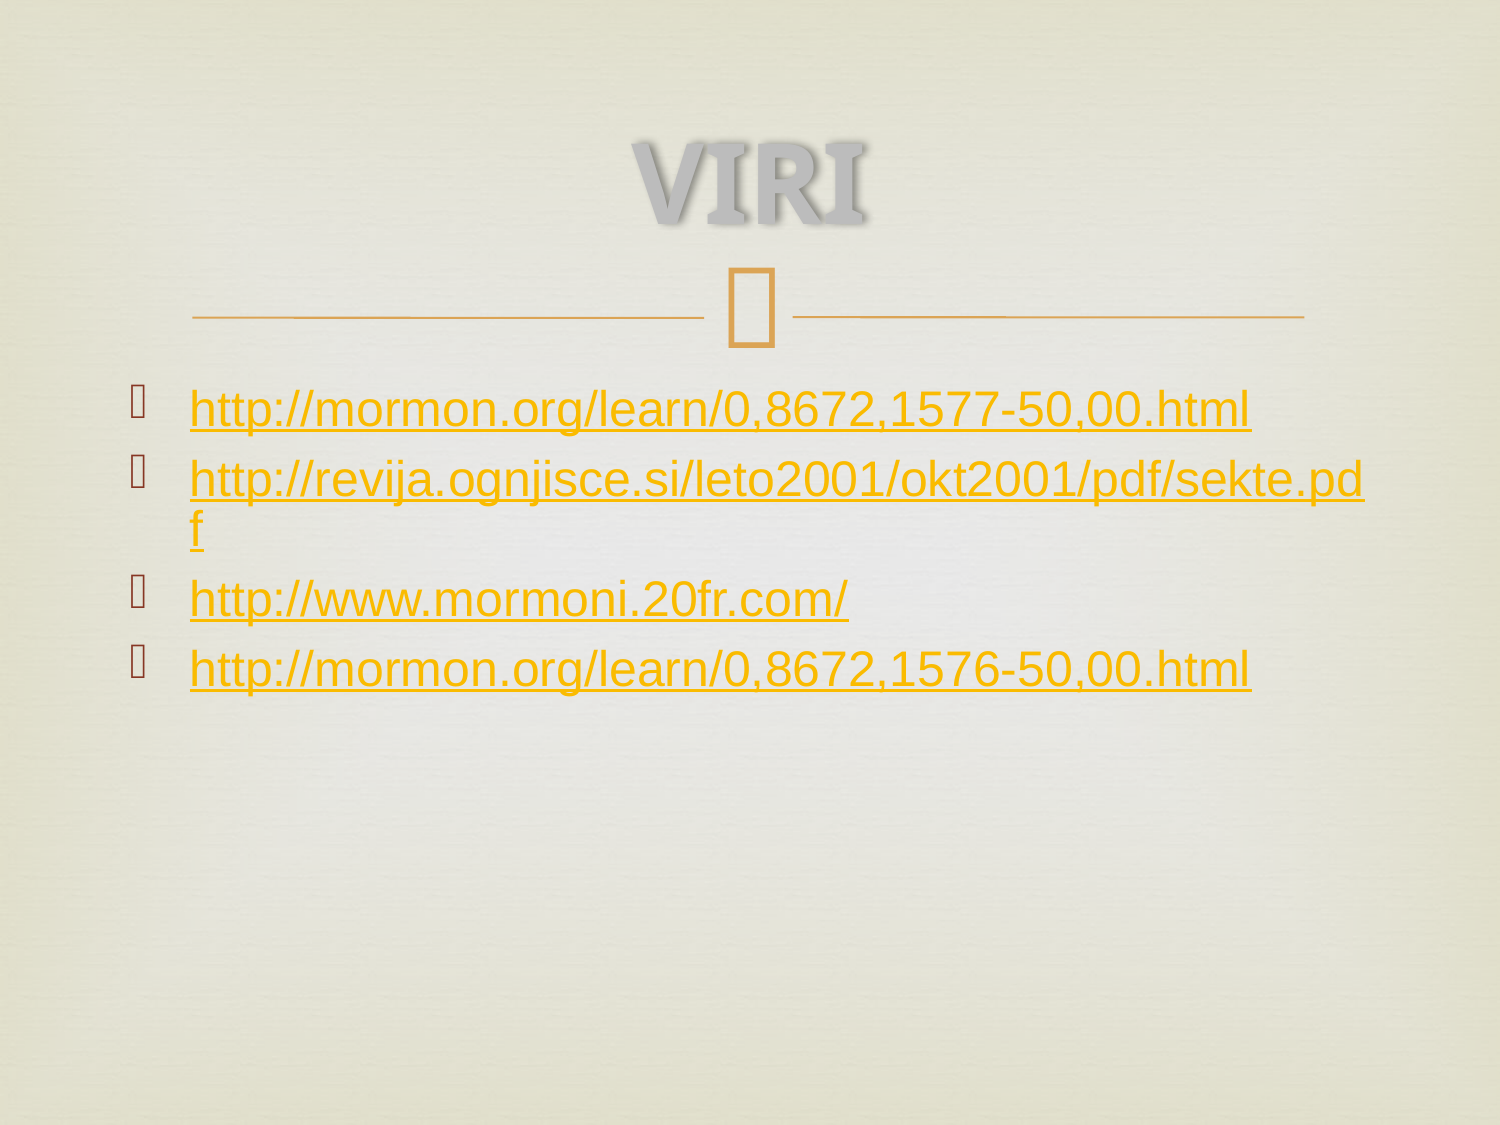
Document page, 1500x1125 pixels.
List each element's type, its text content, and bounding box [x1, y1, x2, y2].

list http://mormon.org/learn/0,8672,1577-50,00.html http://revija.ognjisce.si/leto2001/okt2001/pdf/sekte.pdf http://www.mormoni.20fr.com/ http://mormon.org/learn/0,8672,1576-50,00.html [114, 368, 1386, 1005]
title VIRI [112, 93, 1386, 267]
